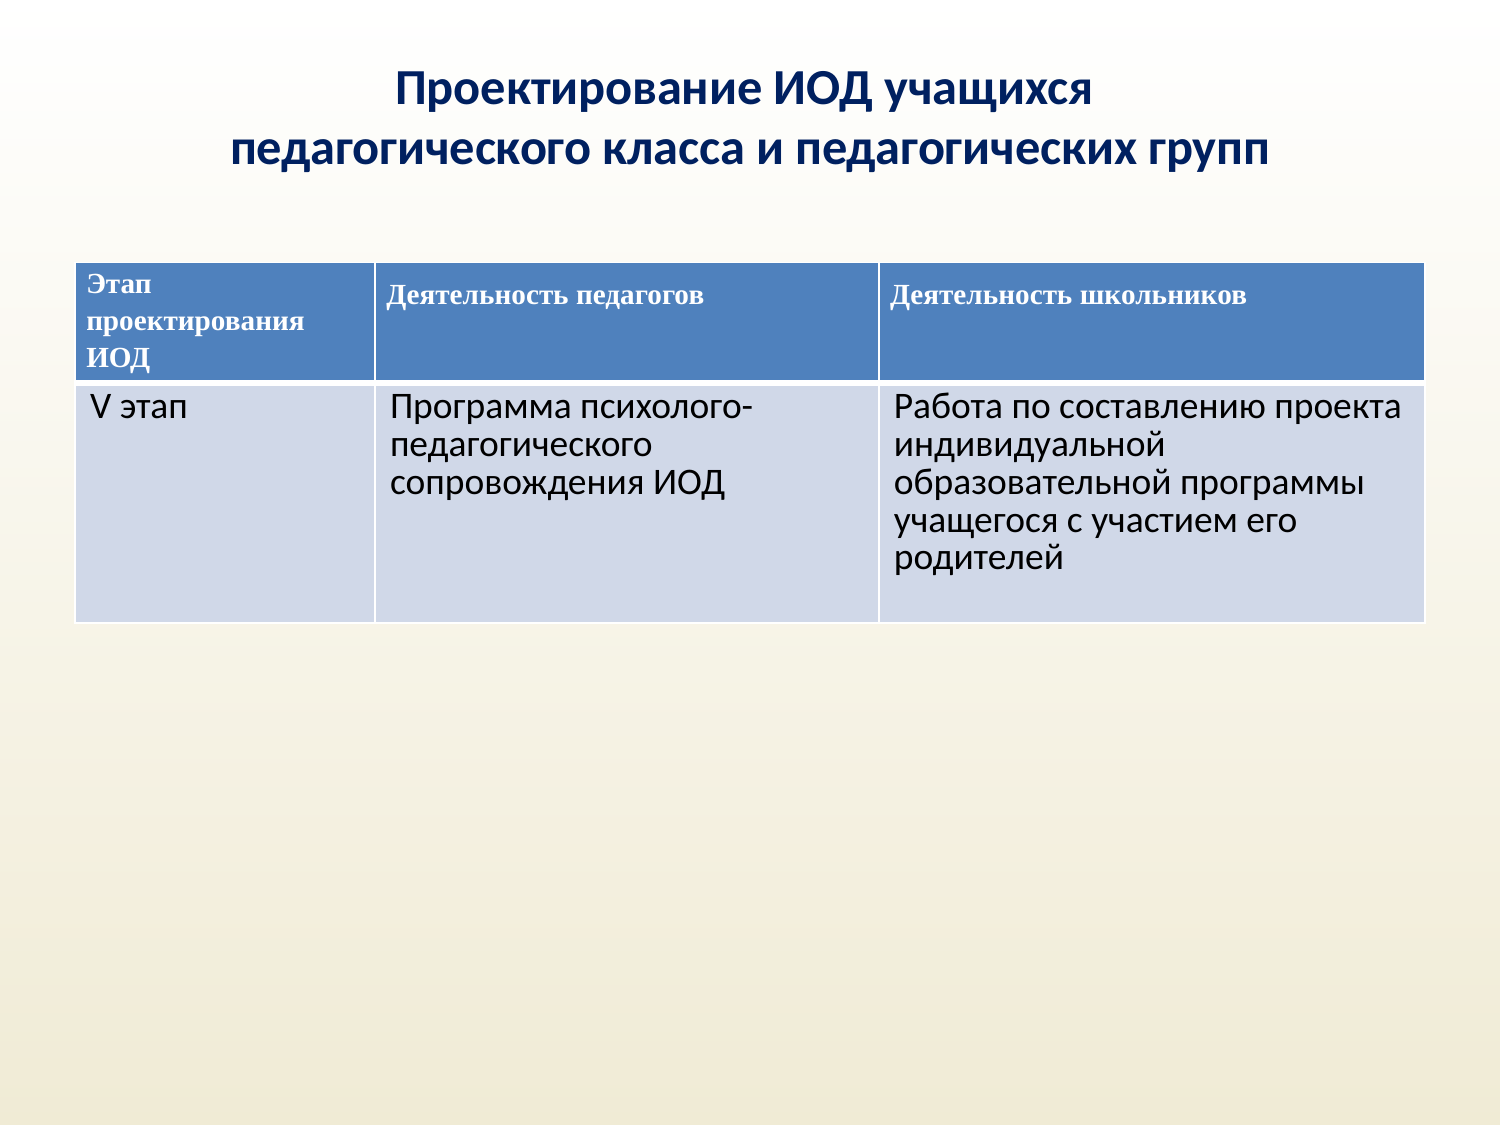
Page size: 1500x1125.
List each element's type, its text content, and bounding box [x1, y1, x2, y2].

table_header Деятельность школьников [880, 263, 1424, 380]
table_cell Работа по составлению проекта индивидуальной образовательной программы учащегося с участием его родителей [880, 386, 1424, 622]
table_cell V этап [76, 386, 374, 622]
table_cell Программа психолого-педагогического сопровождения ИОД [376, 386, 878, 622]
table_header Деятельность педагогов [376, 263, 878, 380]
table_header Этап проектирования ИОД [76, 263, 374, 380]
title Проектирование ИОД учащихся педагогического класса и педагогических групп [75, 45, 1425, 262]
